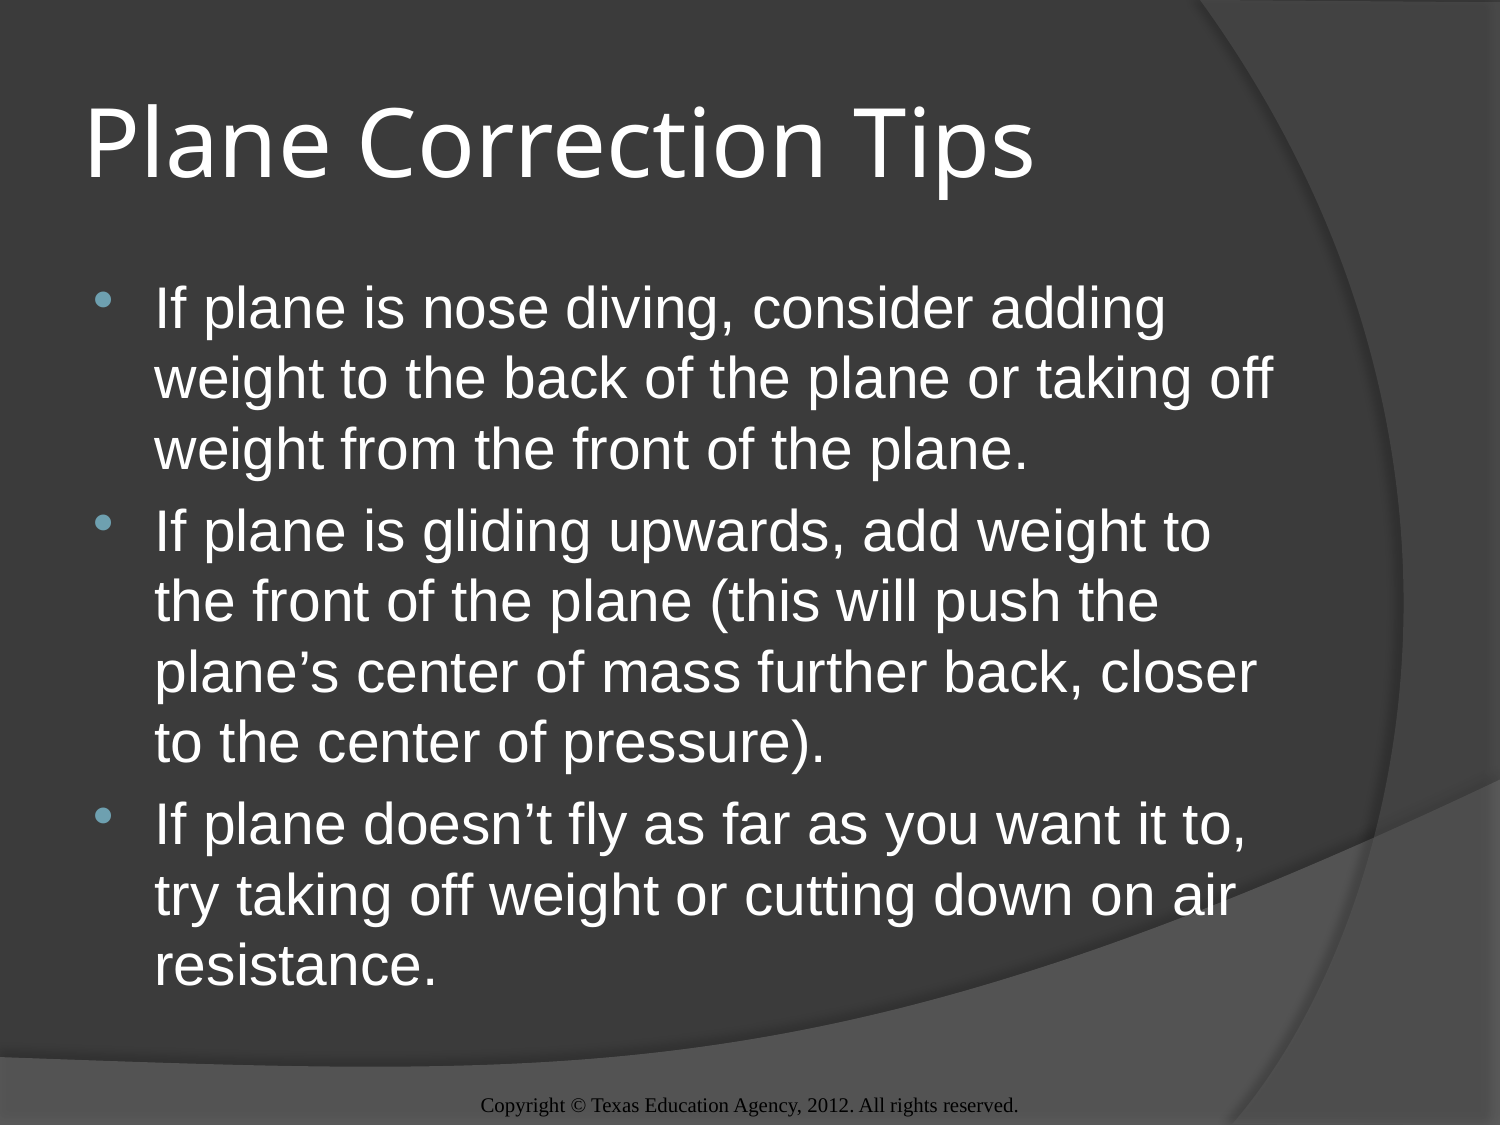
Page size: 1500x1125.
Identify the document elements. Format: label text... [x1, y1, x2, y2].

title Plane Correction Tips [75, 45, 1300, 233]
text_box Copyright © Texas Education Agency, 2012. All rights reserved. [0, 1084, 1500, 1125]
list If plane is nose diving, consider adding weight to the back of the plane or taking off weight from the front of the plane. If plane is gliding upwards, add weight to the front of the plane (this will push the plane’s center of mass further back, closer to the center of pressure). If plane doesn’t fly as far as you want it to, try taking off weight or cutting down on air resistance. [75, 262, 1300, 1005]
